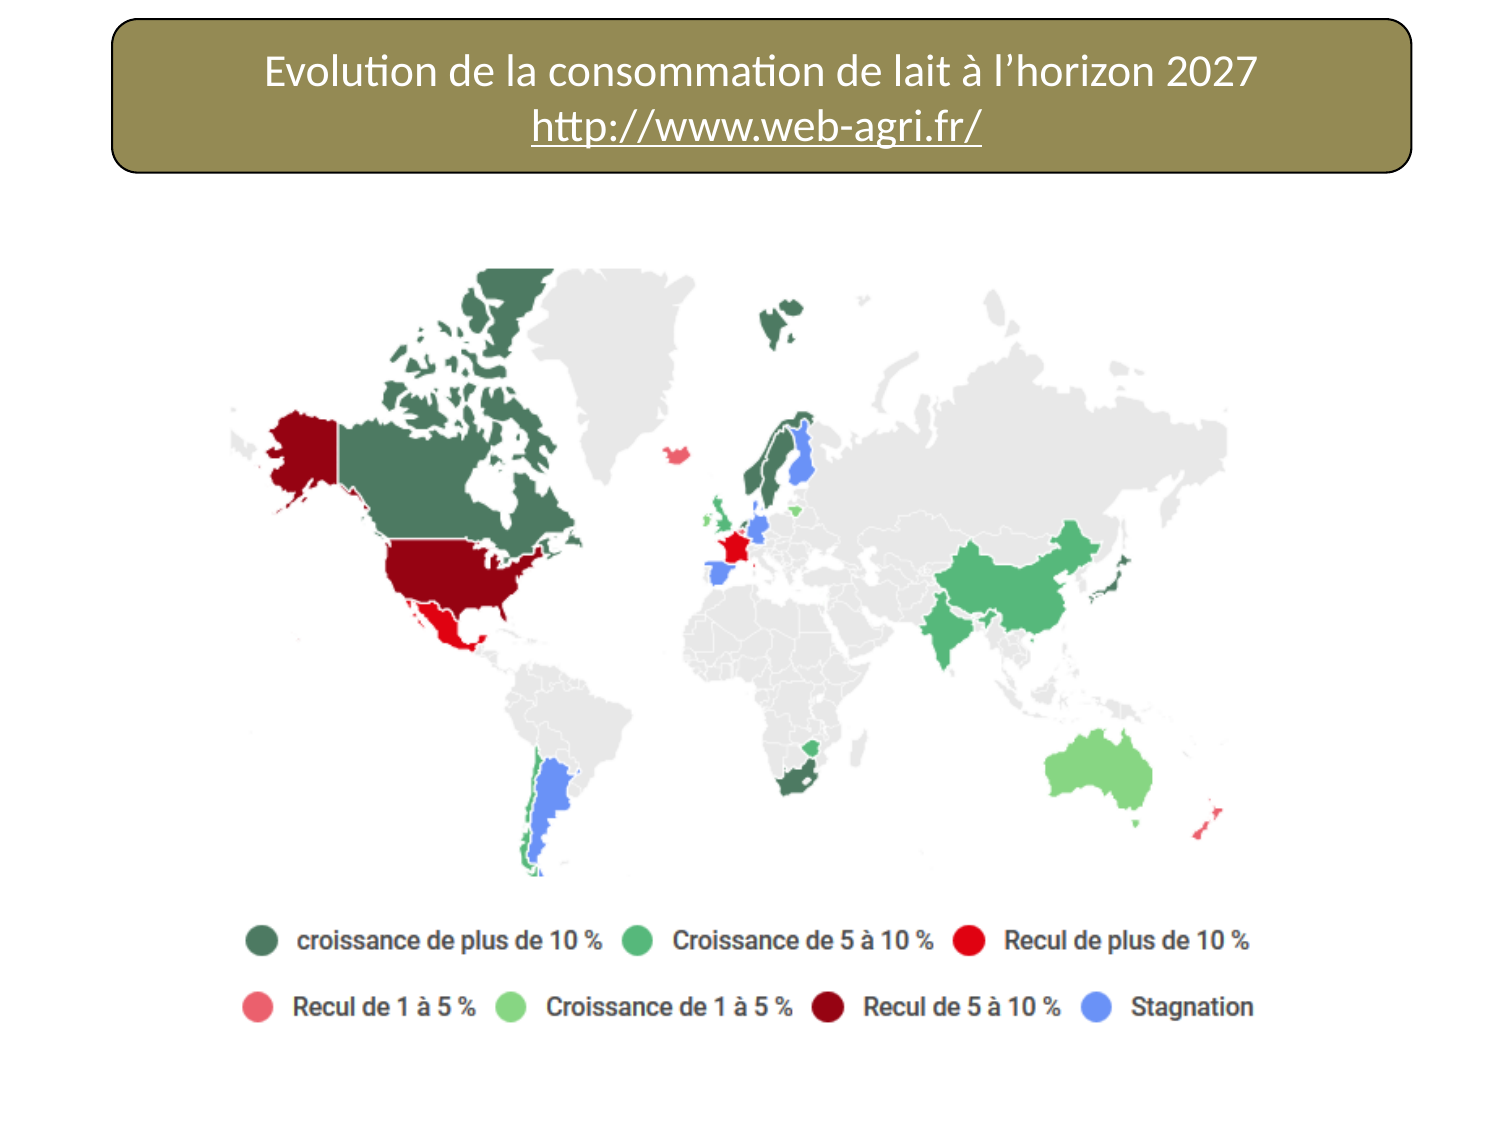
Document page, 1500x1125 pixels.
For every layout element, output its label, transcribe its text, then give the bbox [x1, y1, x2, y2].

picture [194, 243, 1284, 1047]
text_box Evolution de la consommation de lait à l’horizon 2027 http://www.web-agri.fr/ [109, 16, 1414, 175]
